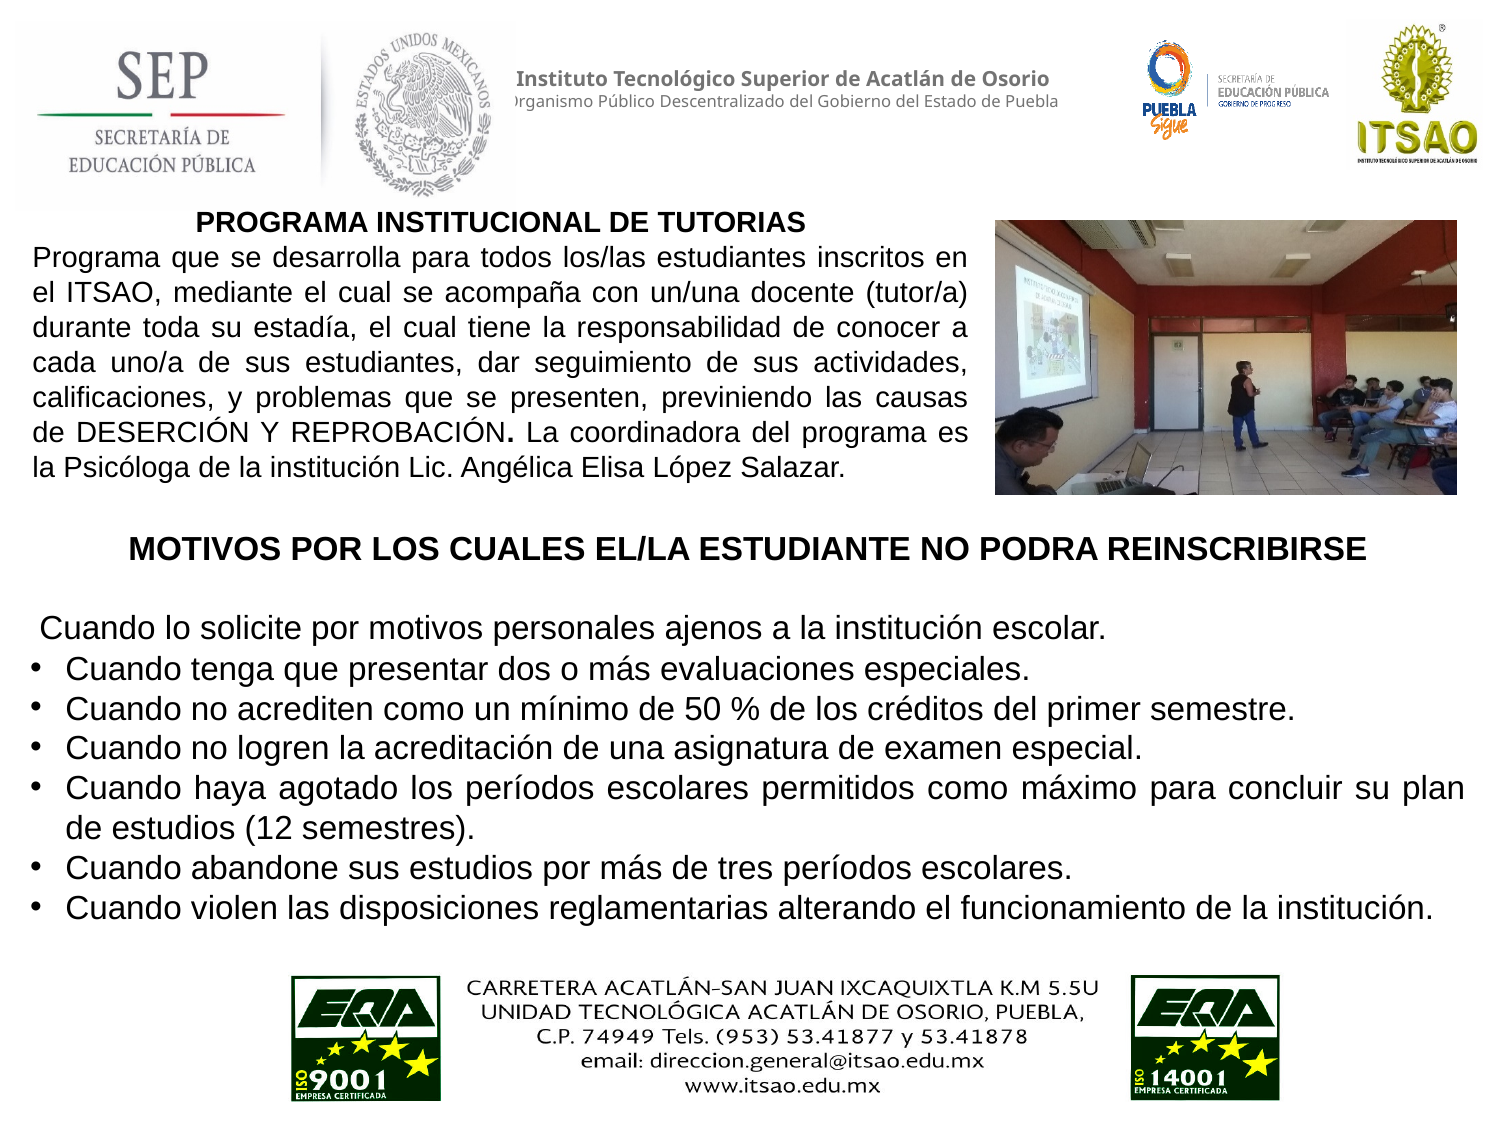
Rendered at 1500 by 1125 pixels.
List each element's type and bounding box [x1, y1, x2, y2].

picture [994, 220, 1457, 495]
picture [265, 935, 1312, 1118]
picture [1143, 40, 1330, 140]
text_box [15, 18, 1483, 1107]
